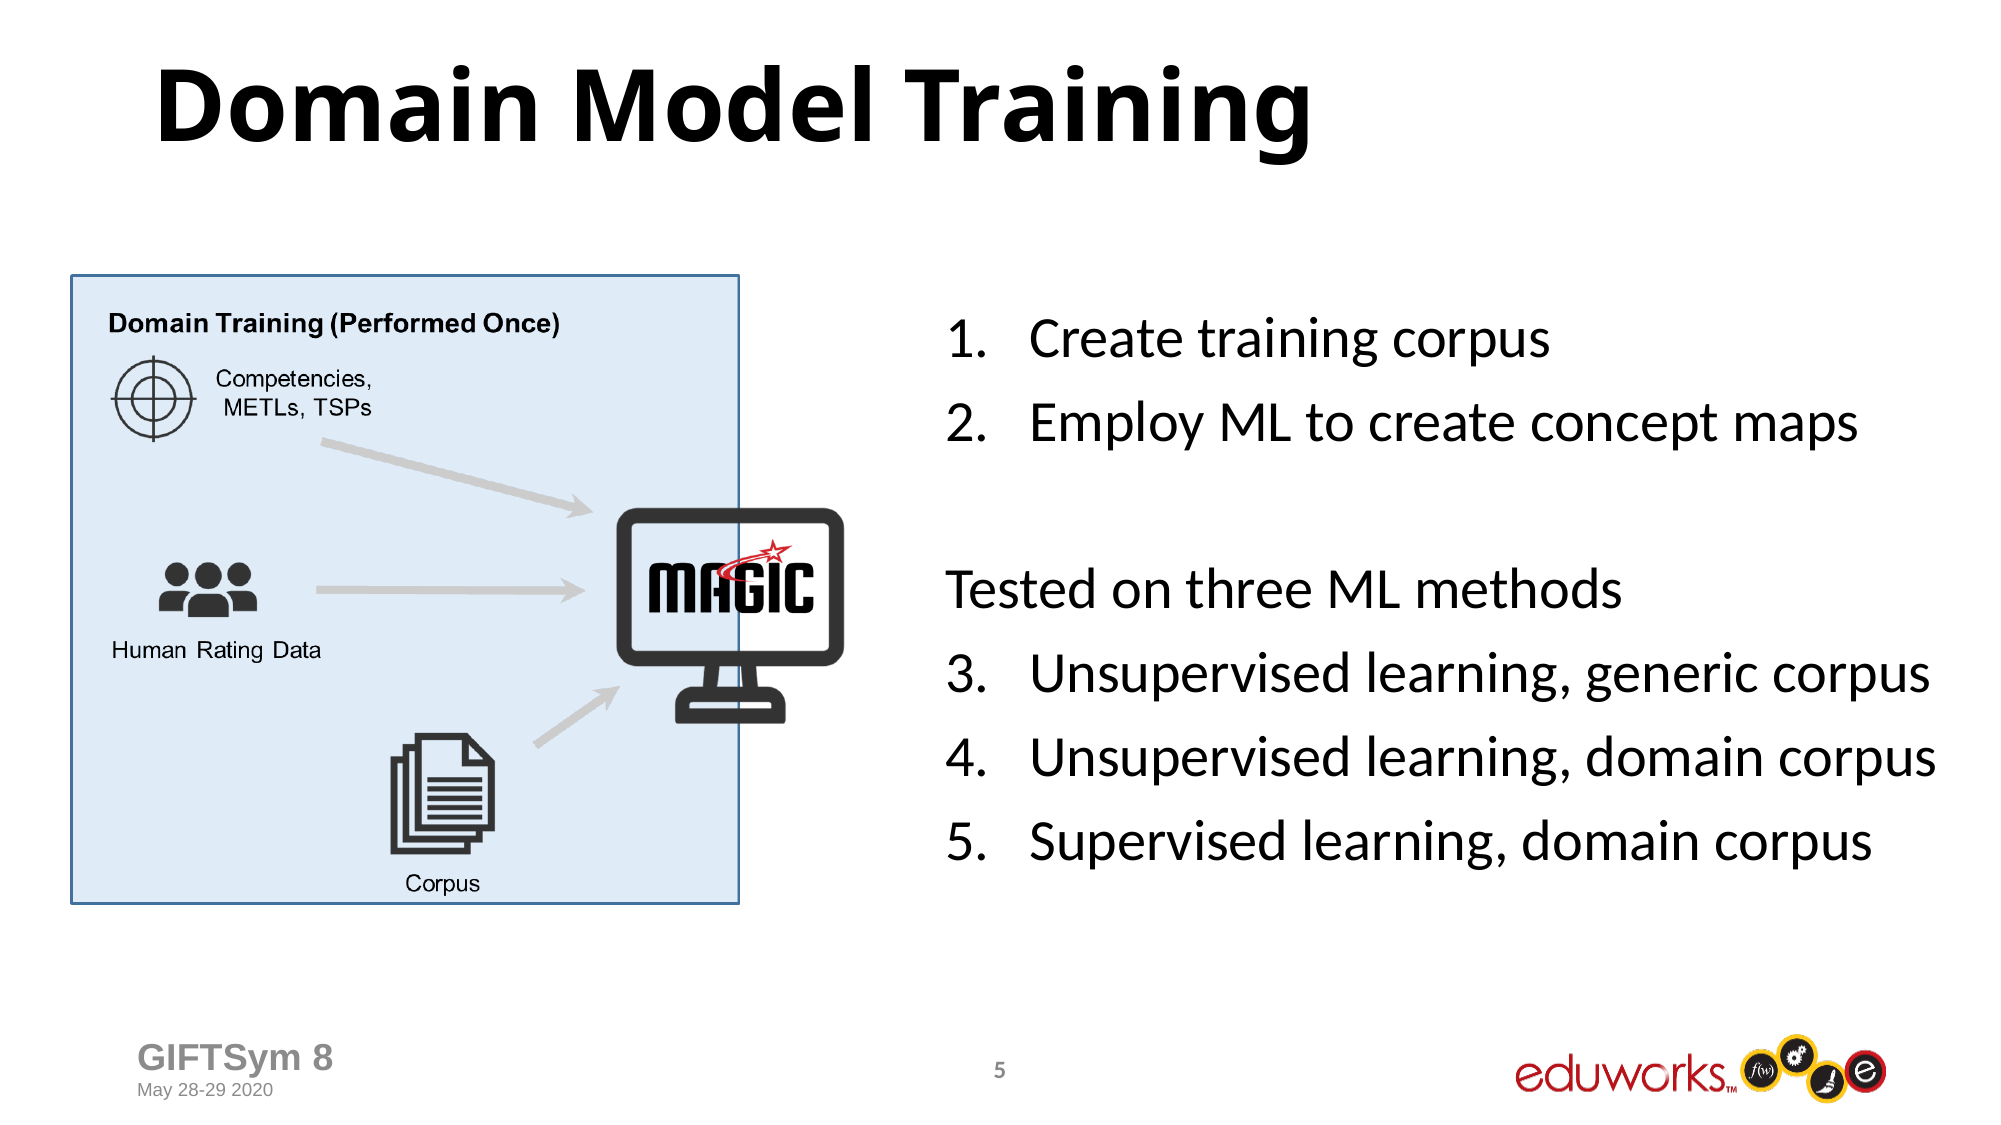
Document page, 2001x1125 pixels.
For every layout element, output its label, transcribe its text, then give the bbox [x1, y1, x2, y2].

slide_number 4 [774, 1038, 1225, 1099]
title Domain Model Training [137, 0, 2000, 203]
picture [70, 273, 896, 928]
picture [1511, 1031, 1891, 1106]
list Create training corpus Employ ML to create concept maps Tested on three ML methods Unsupervised learning, generic corpus Unsupervised learning, domain corpus Supervised learning, domain corpus [911, 299, 1964, 1014]
